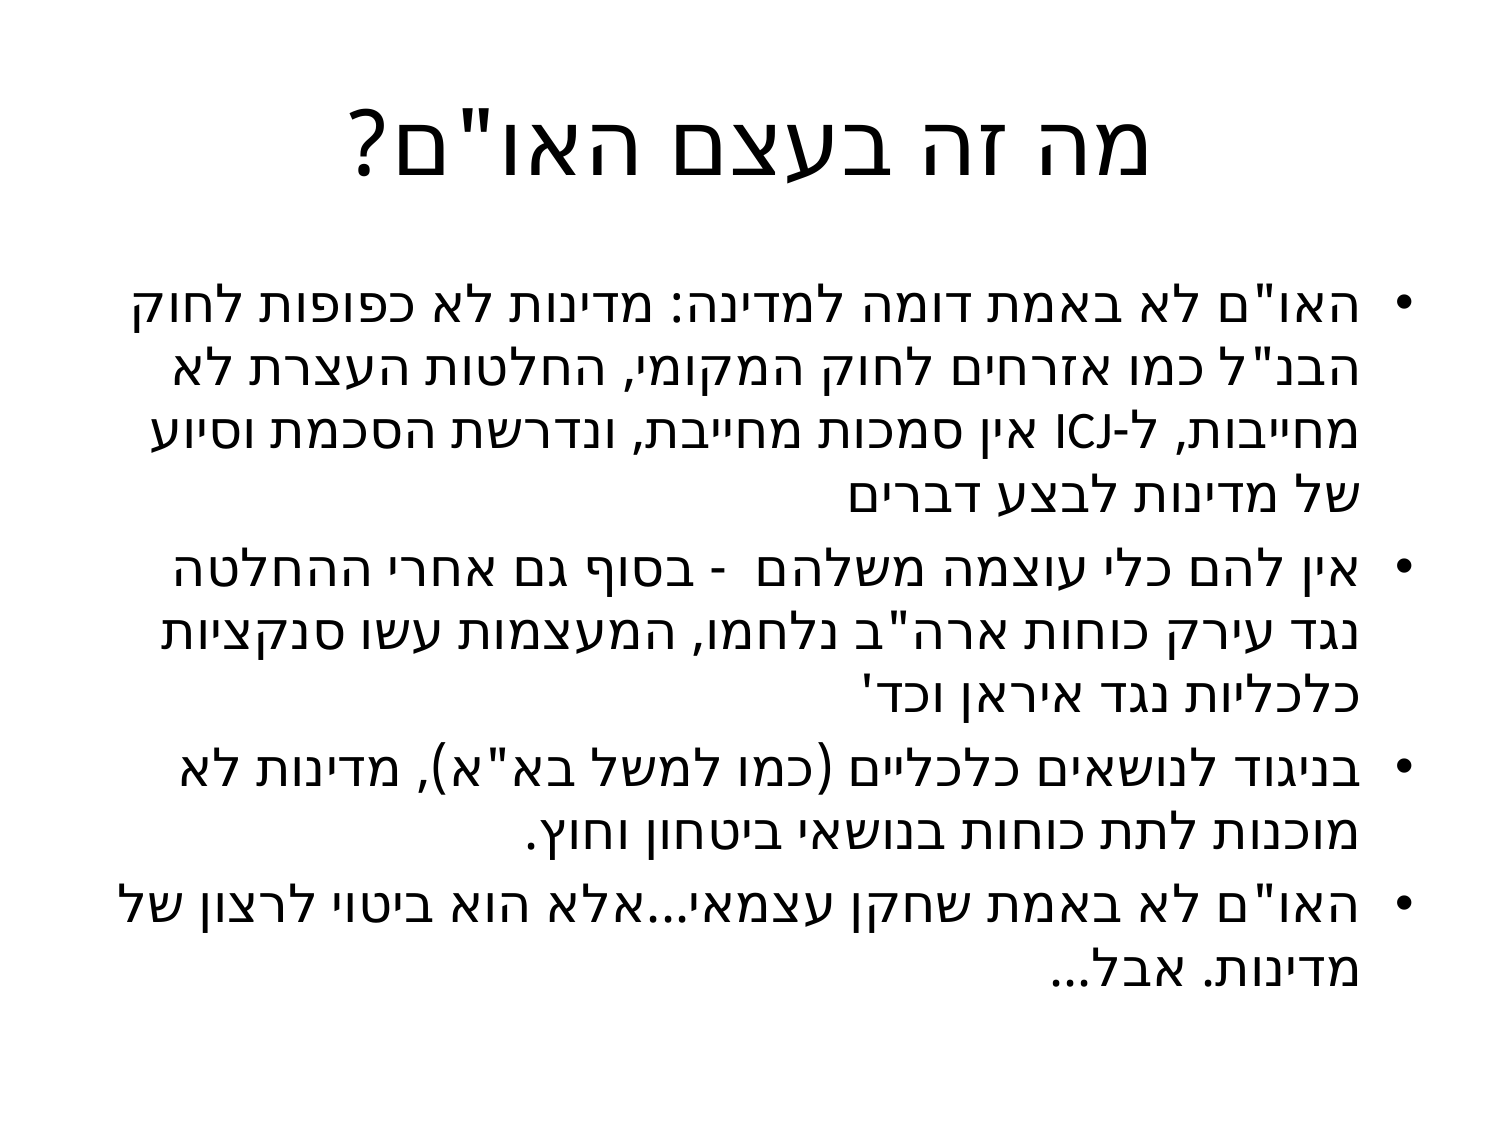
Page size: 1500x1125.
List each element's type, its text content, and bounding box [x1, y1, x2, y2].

list האו"ם לא באמת דומה למדינה: מדינות לא כפופות לחוק הבנ"ל כמו אזרחים לחוק המקומי, החלטות העצרת לא מחייבות, ל-ICJ אין סמכות מחייבת, ונדרשת הסכמת וסיוע של מדינות לבצע דברים אין להם כלי עוצמה משלהם - בסוף גם אחרי ההחלטה נגד עירק כוחות ארה"ב נלחמו, המעצמות עשו סנקציות כלכליות נגד איראן וכד' בניגוד לנושאים כלכליים (כמו למשל בא"א), מדינות לא מוכנות לתת כוחות בנושאי ביטחון וחוץ. האו"ם לא באמת שחקן עצמאי...אלא הוא ביטוי לרצון של מדינות. אבל... [75, 262, 1425, 1005]
title מה זה בעצם האו"ם? [75, 45, 1425, 233]
